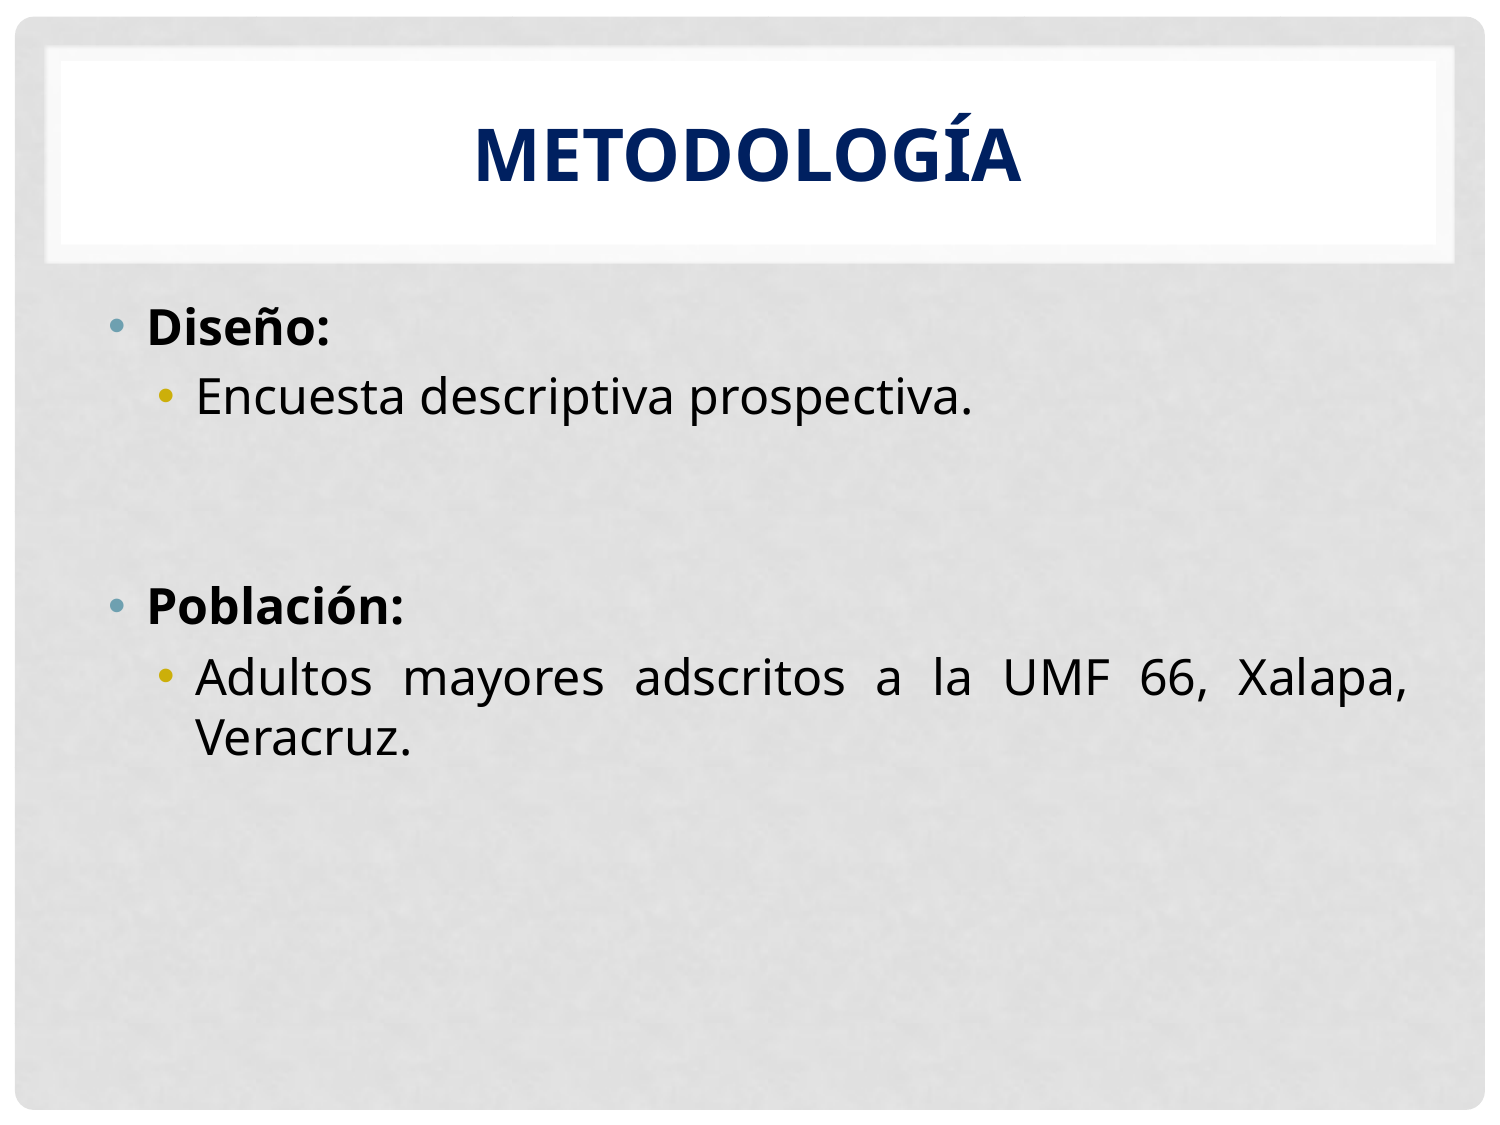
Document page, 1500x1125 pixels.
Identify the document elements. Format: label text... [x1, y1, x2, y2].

title Metodología [69, 66, 1425, 238]
list Diseño: Encuesta descriptiva prospectiva. Población: Adultos mayores adscritos a la UMF 66, Xalapa, Veracruz. [75, 287, 1425, 1005]
